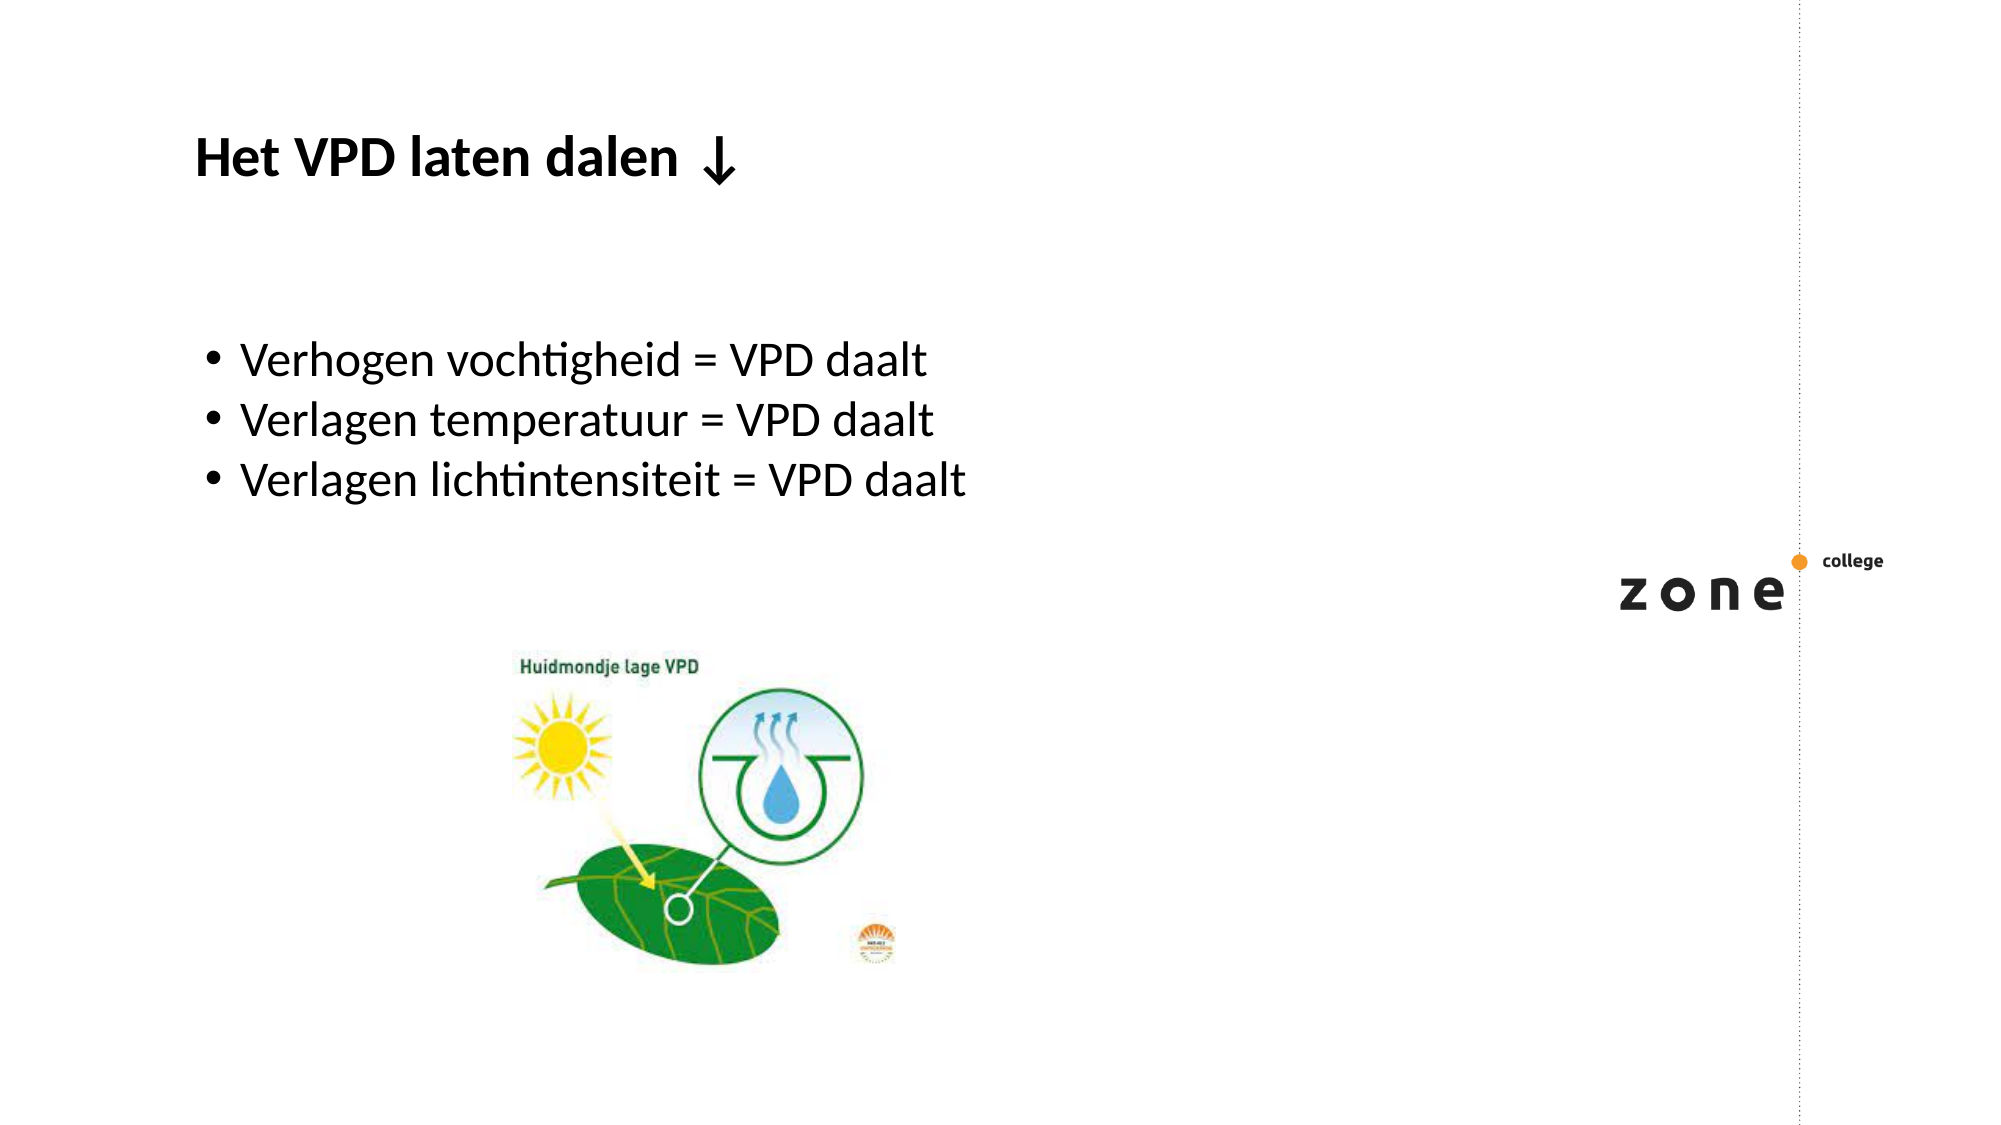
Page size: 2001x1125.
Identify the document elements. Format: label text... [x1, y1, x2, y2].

picture [1596, 0, 2001, 1125]
text_box Het VPD laten dalen ↓ [180, 110, 1123, 196]
picture [512, 650, 896, 973]
text_box Verhogen vochtigheid = VPD daalt Verlagen temperatuur = VPD daalt Verlagen lichtintensiteit = VPD daalt [190, 319, 1218, 548]
